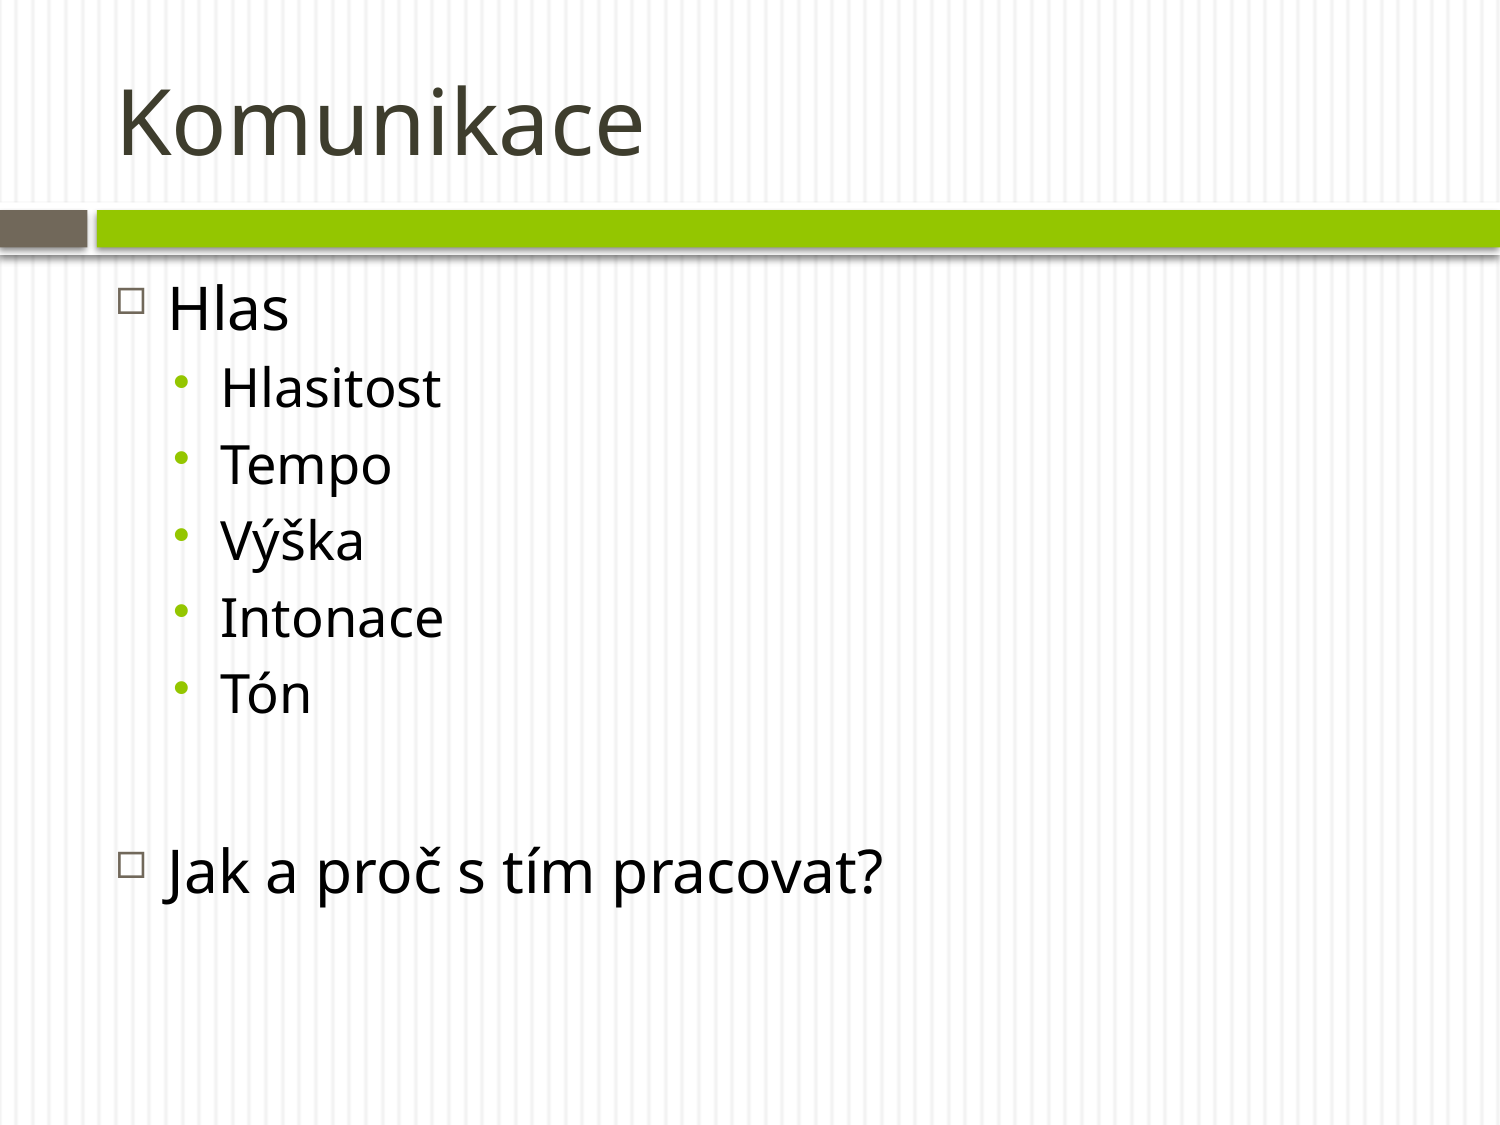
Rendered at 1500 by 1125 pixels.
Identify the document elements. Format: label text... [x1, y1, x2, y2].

title Komunikace [100, 37, 1438, 200]
list Hlas Hlasitost Tempo Výška Intonace Tón Jak a proč s tím pracovat? [100, 262, 1438, 1000]
